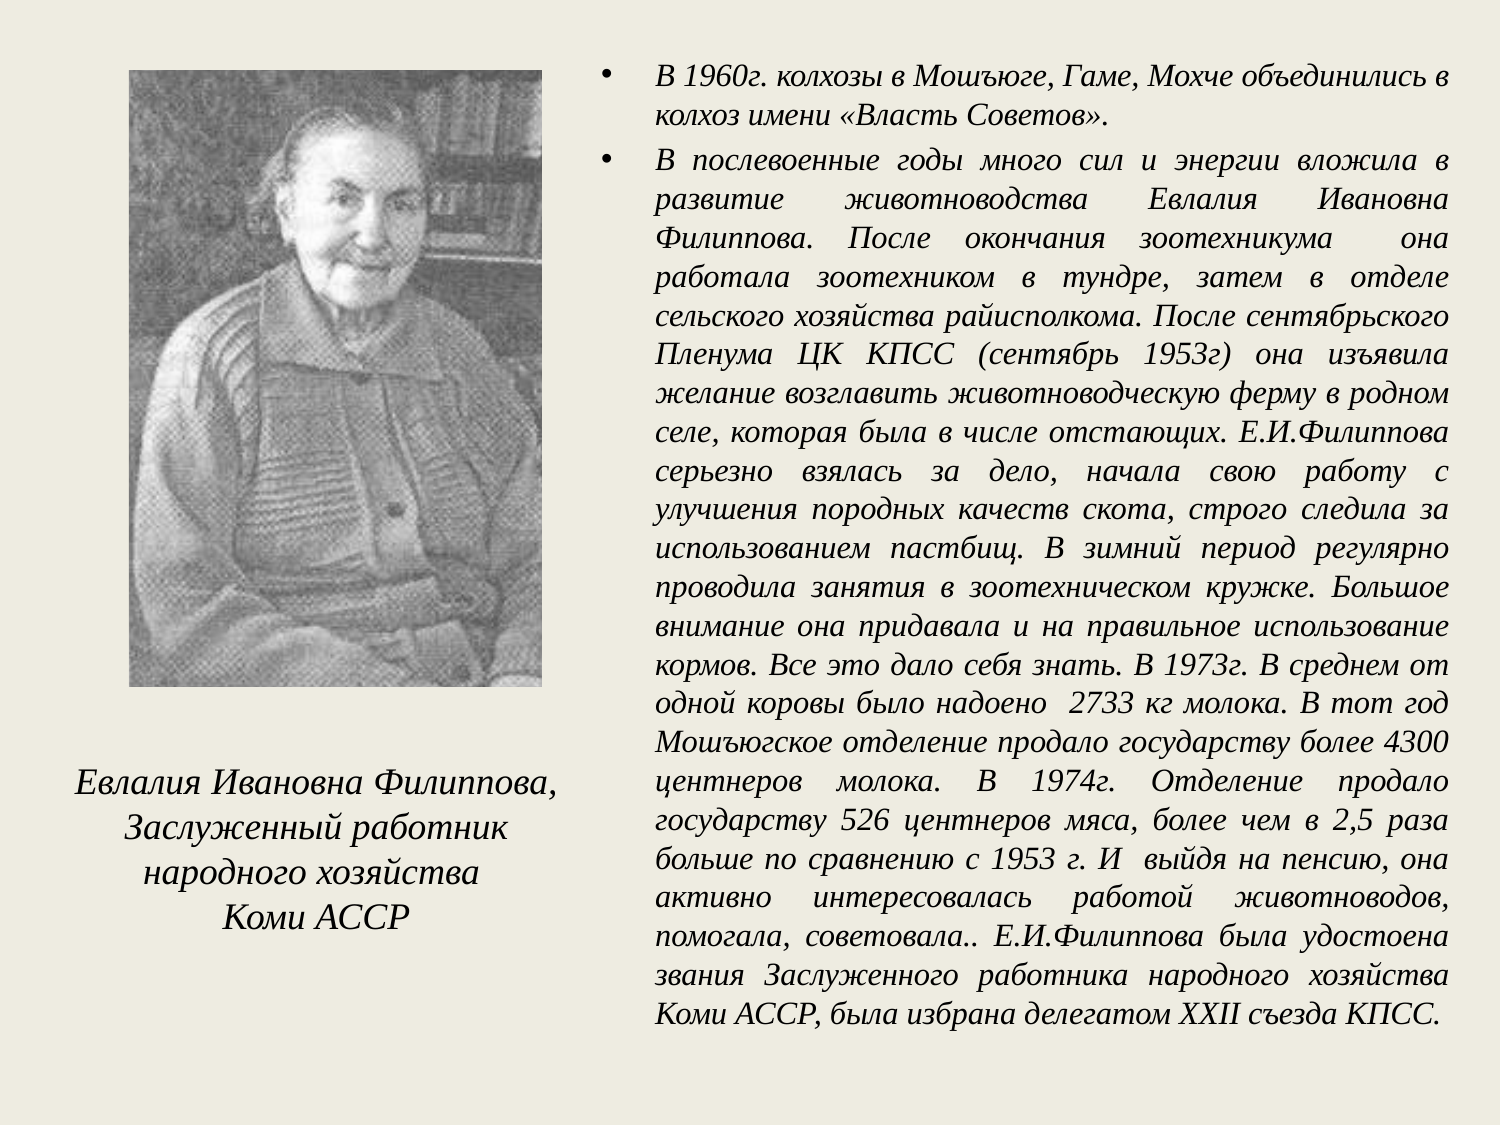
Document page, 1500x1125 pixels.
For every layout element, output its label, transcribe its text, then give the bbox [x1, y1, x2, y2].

text_box Евлалия Ивановна Филиппова, Заслуженный работник народного хозяйства Коми АССР [46, 749, 586, 945]
list В 1960г. колхозы в Мошъюге, Гаме, Мохче объединились в колхоз имени «Власть Советов». В послевоенные годы много сил и энергии вложила в развитие животноводства Евлалия Ивановна Филиппова. После окончания зоотехникума она работала зоотехником в тундре, затем в отделе сельского хозяйства райисполкома. После сентябрьского Пленума ЦК КПСС (сентябрь 1953г) она изъявила желание возглавить животноводческую ферму в родном селе, которая была в числе отстающих. Е.И.Филиппова серьезно взялась за дело, начала свою работу с улучшения породных качеств скота, строго следила за использованием пастбищ. В зимний период регулярно проводила занятия в зоотехническом кружке. Большое внимание она придавала и на правильное использование кормов. Все это дало себя знать. В 1973г. В среднем от одной коровы было надоено 2733 кг молока. В тот год Мошъюгское отделение продало государству более 4300 центнеров молока. В 1974г. Отделение продало государству 526 центнеров мяса, более чем в 2,5 раза больше по сравнению с 1953 г. И выйдя на пенсию, она активно интересовалась работой животноводов, помогала, советовала.. Е.И.Филиппова была удостоена звания Заслуженного работника народного хозяйства Коми АССР, была избрана делегатом XXII съезда КПСС. [585, 46, 1465, 1067]
picture [128, 70, 543, 687]
